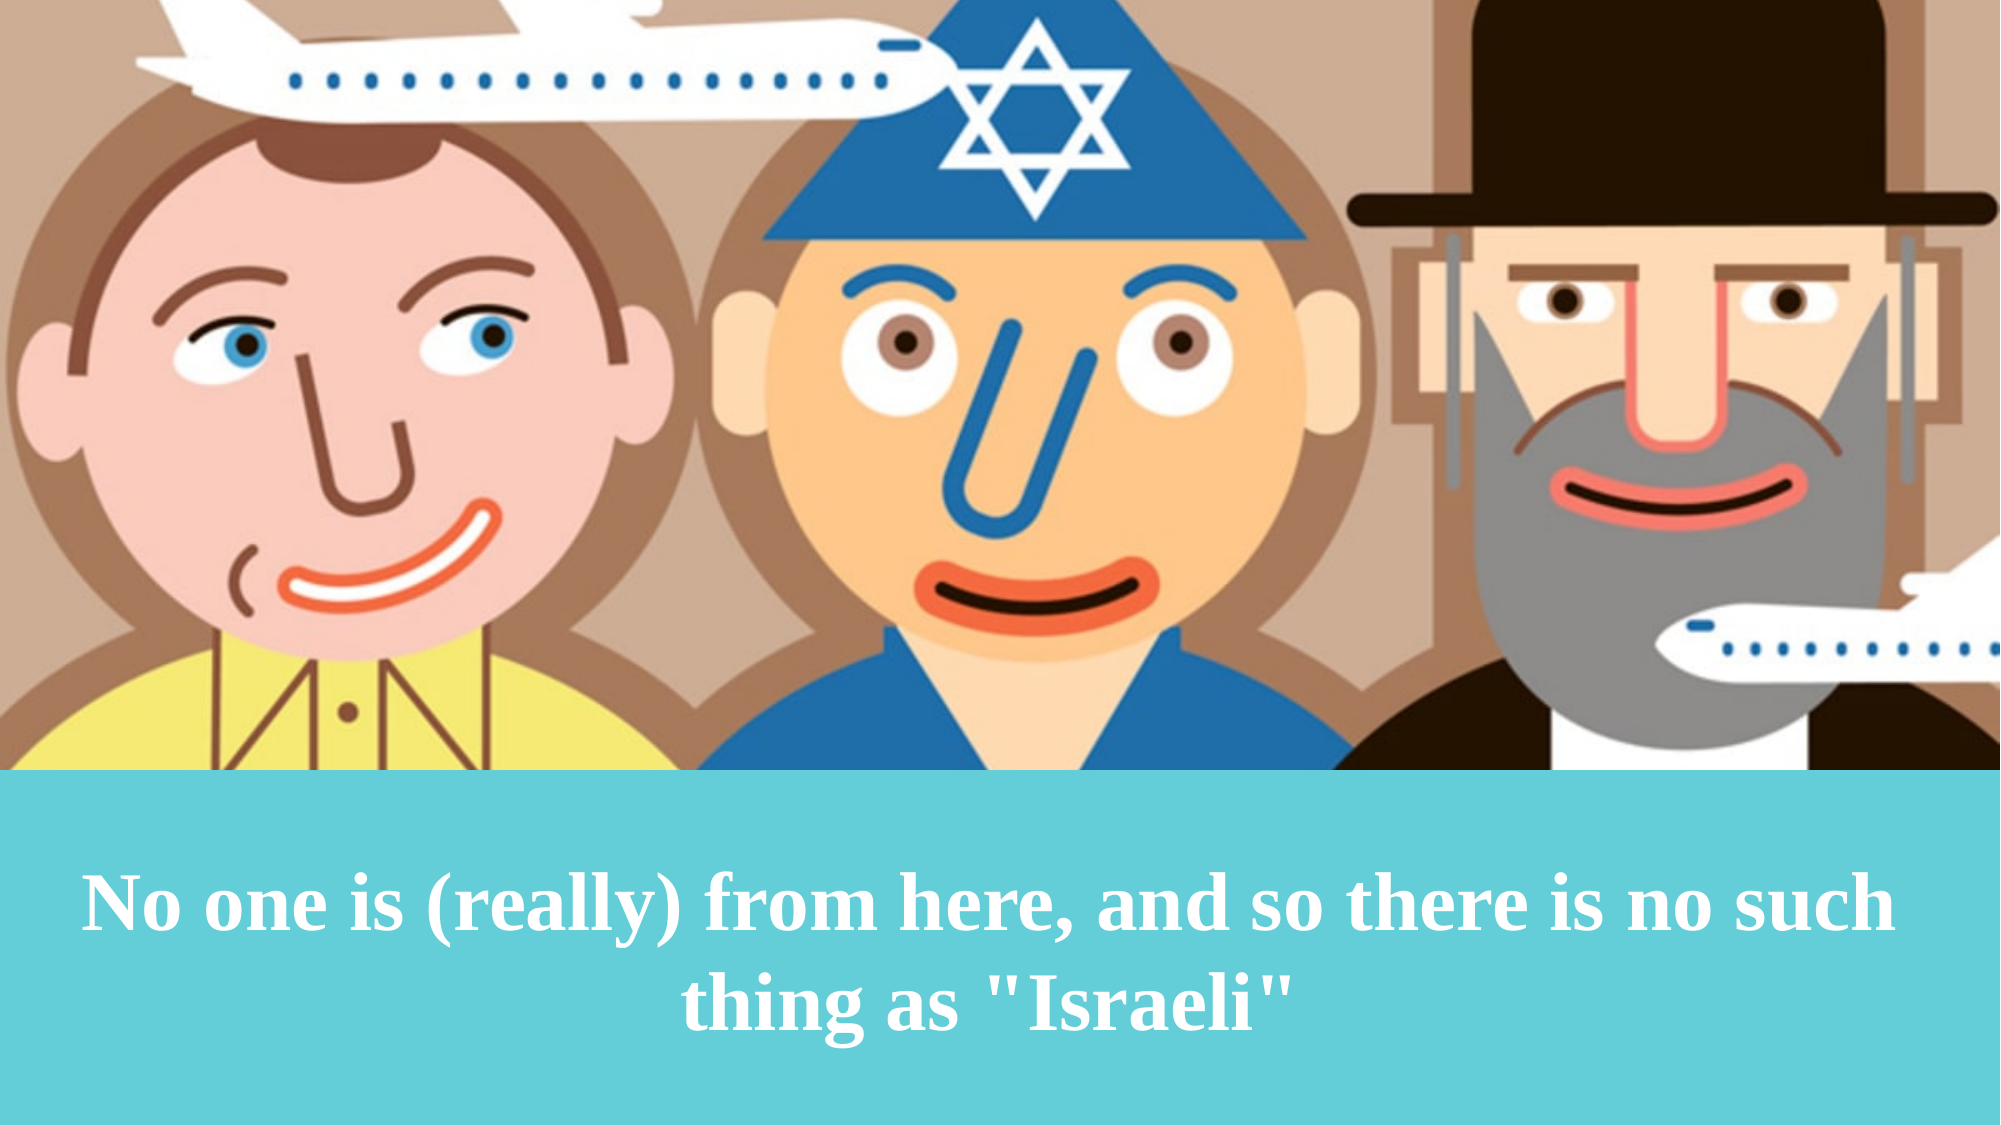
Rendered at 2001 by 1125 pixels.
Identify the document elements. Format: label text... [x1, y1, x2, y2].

text_box No one is (really) from here, and so there is no such thing as "Israeli" [0, 839, 1981, 1055]
picture [0, 0, 2000, 770]
text_box [0, 770, 2000, 1125]
